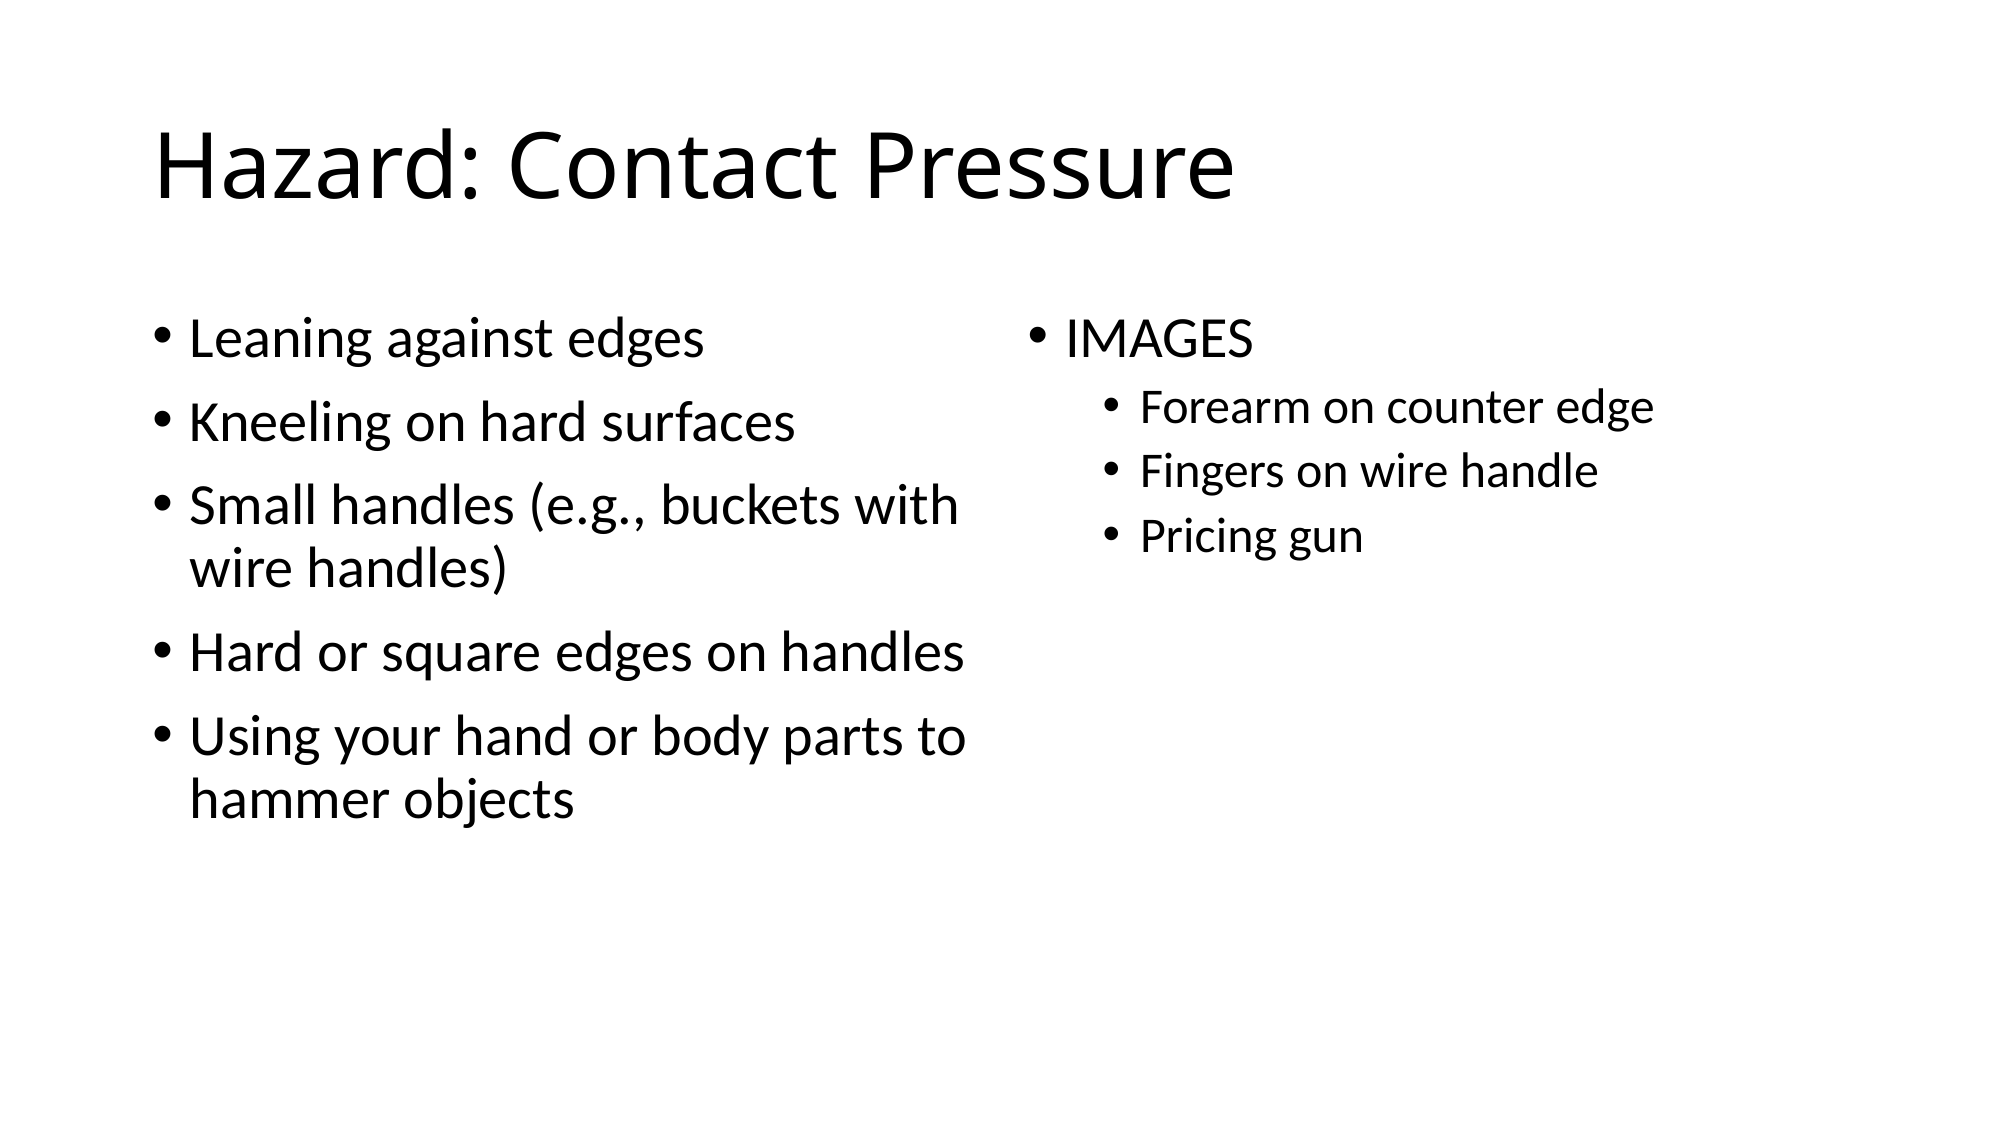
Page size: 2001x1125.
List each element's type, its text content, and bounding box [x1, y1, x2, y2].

list IMAGES Forearm on counter edge Fingers on wire handle Pricing gun [1012, 299, 1863, 1014]
title Hazard: Contact Pressure [137, 59, 1863, 278]
list Leaning against edges Kneeling on hard surfaces Small handles (e.g., buckets with wire handles) Hard or square edges on handles Using your hand or body parts to hammer objects [137, 299, 988, 1014]
